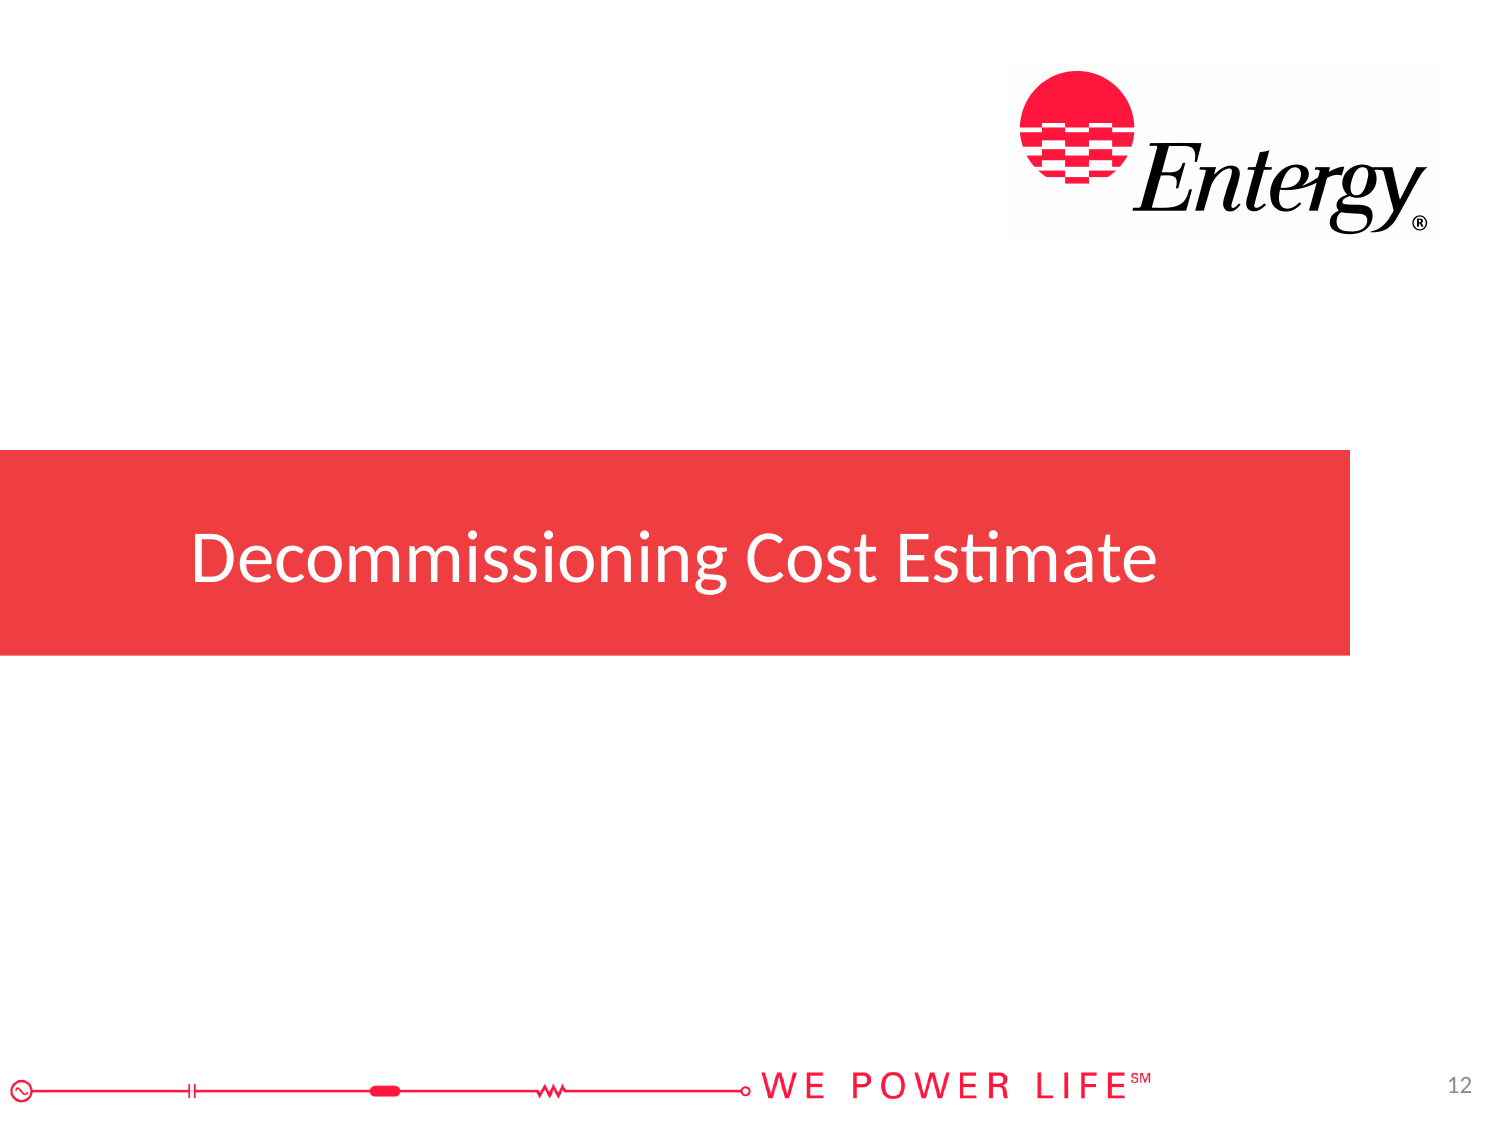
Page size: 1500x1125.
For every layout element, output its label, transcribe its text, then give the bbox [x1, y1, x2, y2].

picture [1008, 60, 1438, 245]
slide_number 12 [1256, 1054, 1488, 1114]
title Decommissioning Cost Estimate [0, 450, 1350, 656]
picture [0, 1042, 1252, 1125]
